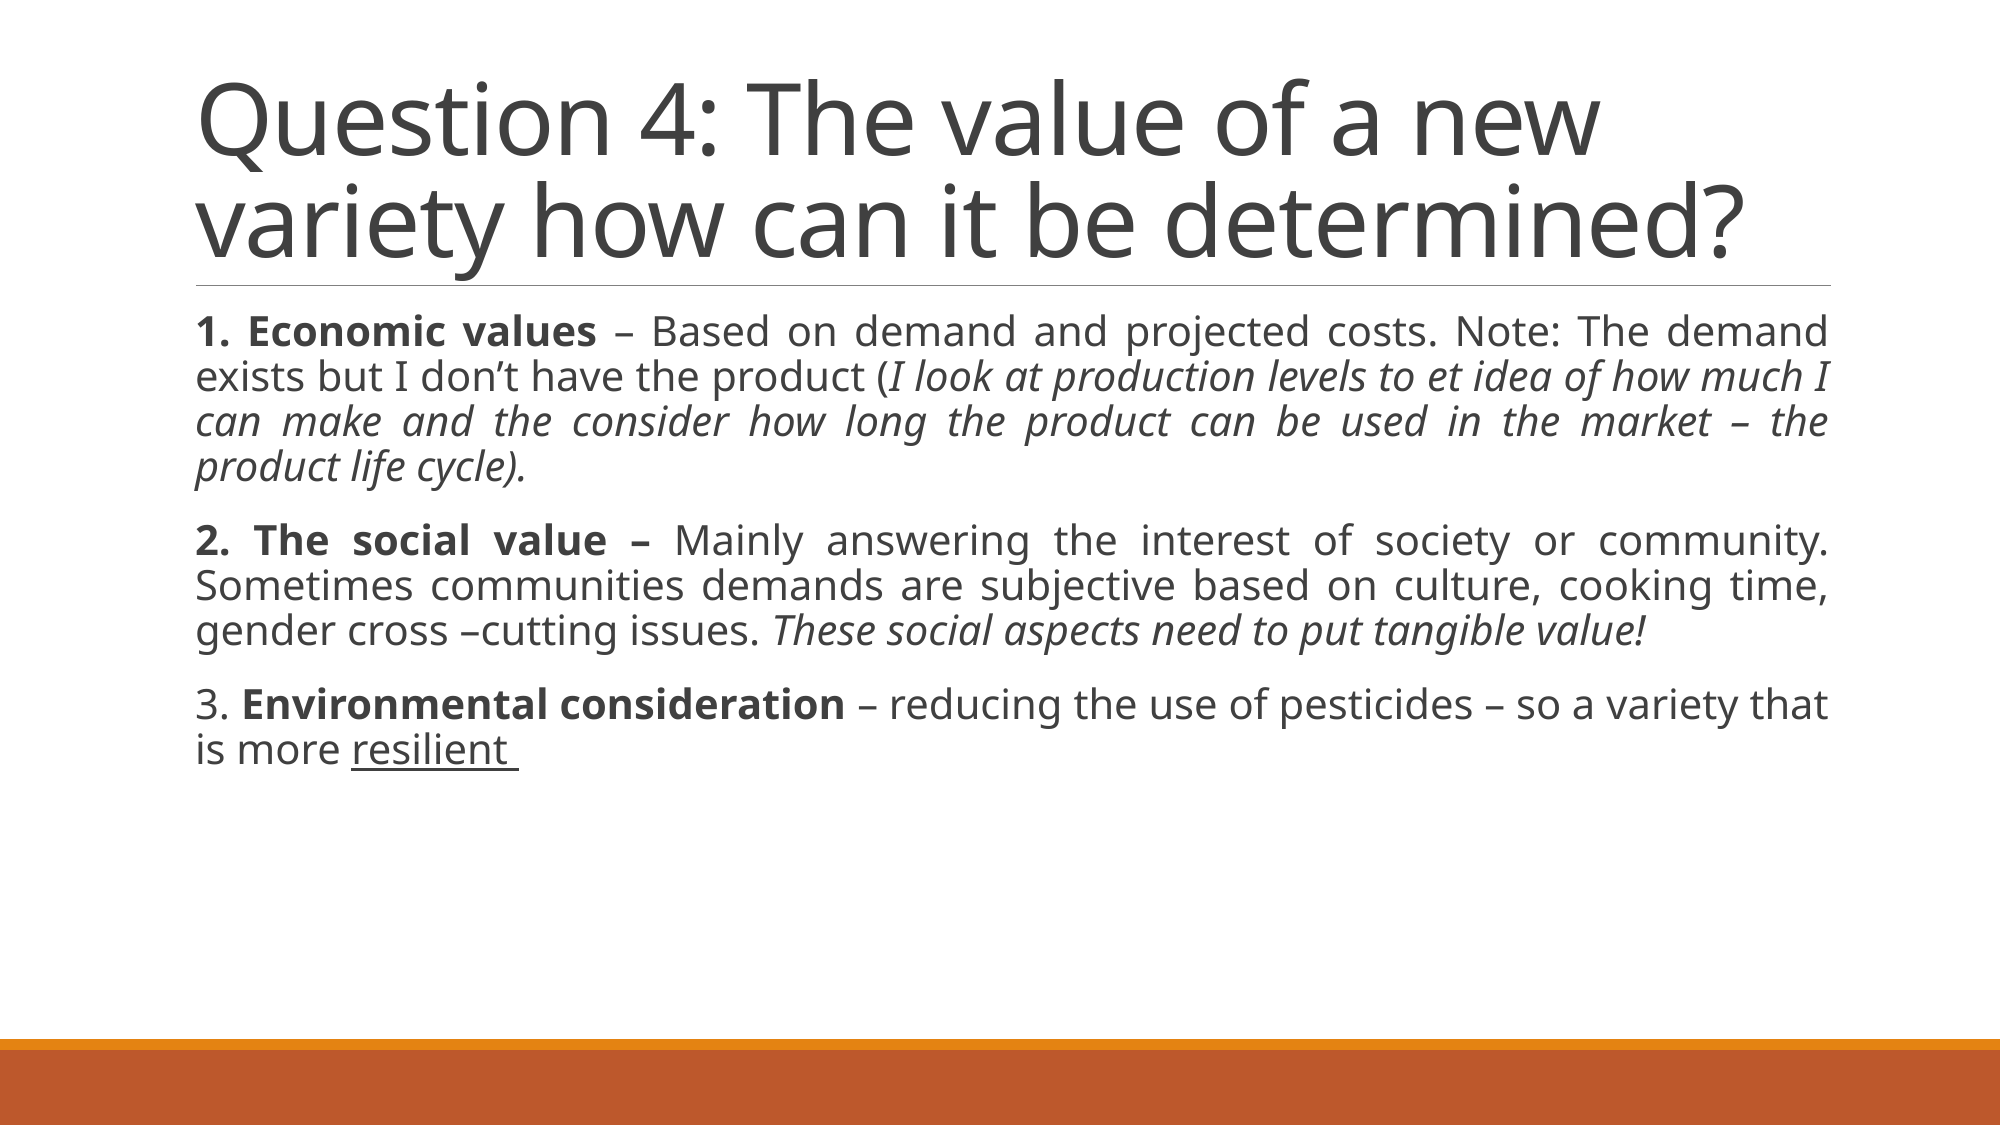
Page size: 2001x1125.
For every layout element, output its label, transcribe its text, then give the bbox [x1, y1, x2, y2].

title Question 4: The value of a new variety how can it be determined? [180, 47, 1830, 285]
list 1. Economic values – Based on demand and projected costs. Note: The demand exists but I don’t have the product (I look at production levels to et idea of how much I can make and the consider how long the product can be used in the market – the product life cycle). 2. The social value – Mainly answering the interest of society or community. Sometimes communities demands are subjective based on culture, cooking time, gender cross –cutting issues. These social aspects need to put tangible value! 3. Environmental consideration – reducing the use of pesticides – so a variety that is more resilient [180, 302, 1830, 963]
